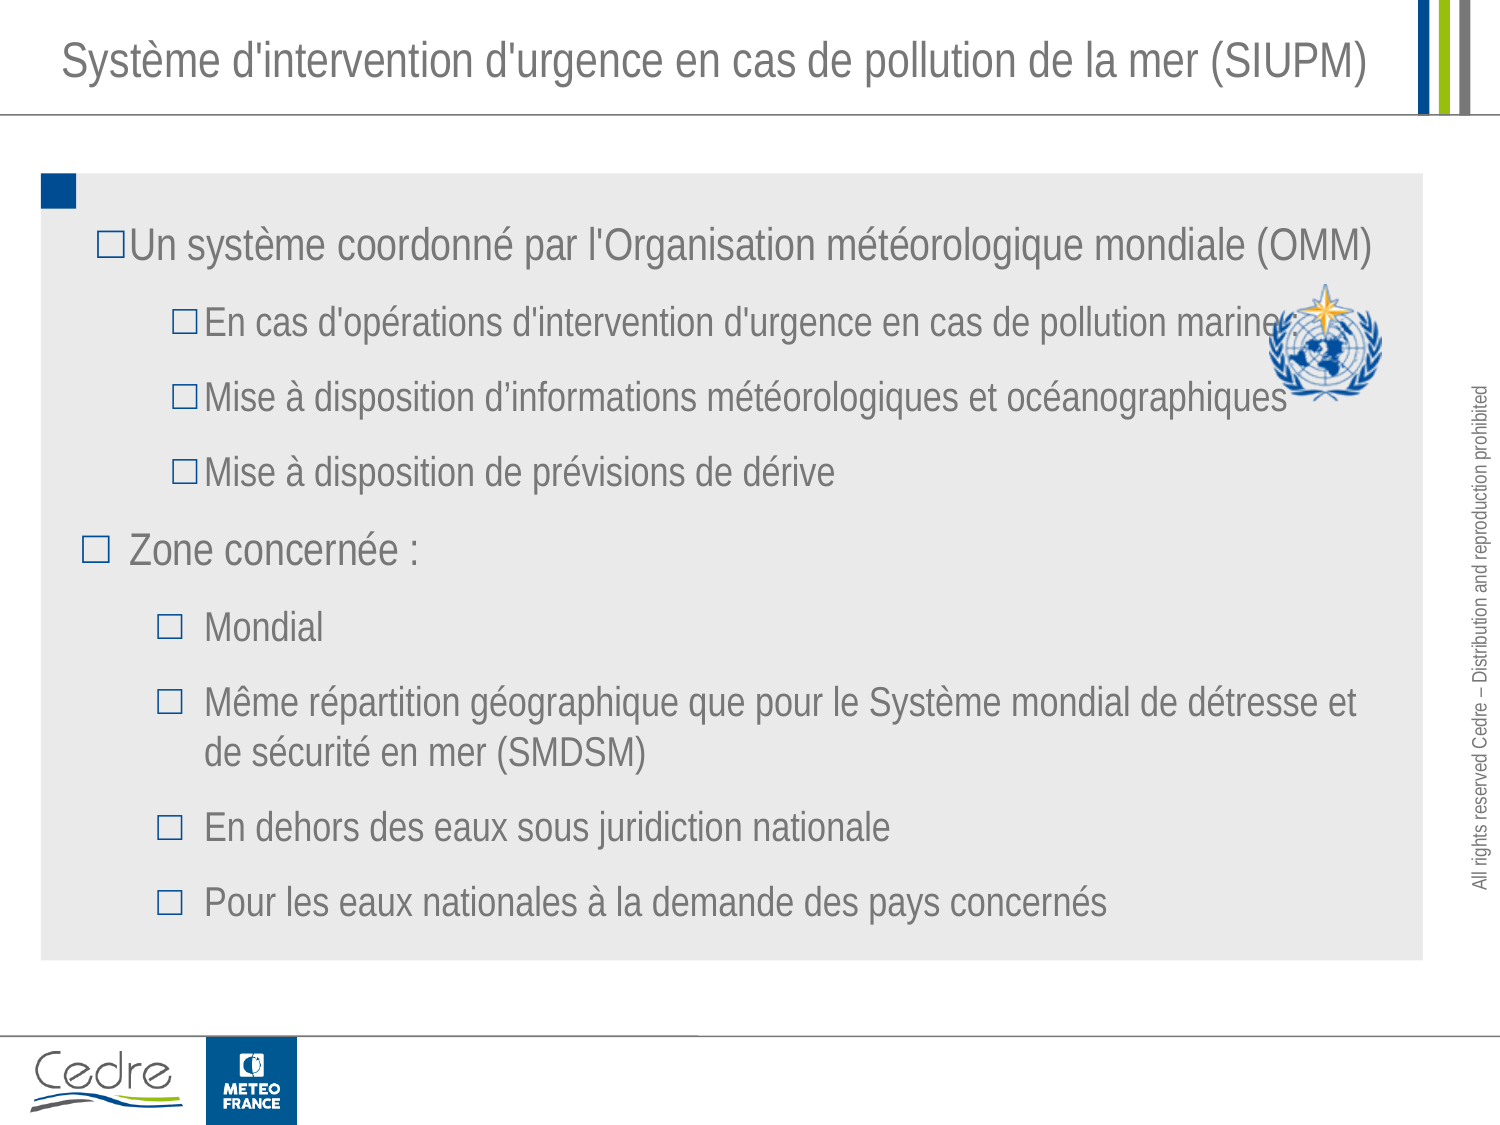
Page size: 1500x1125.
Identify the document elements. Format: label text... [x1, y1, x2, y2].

text_box Un système coordonné par l'Organisation météorologique mondiale (OMM) En cas d'opérations d'intervention d'urgence en cas de pollution marine : Mise à disposition d’informations météorologiques et océanographiques Mise à disposition de prévisions de dérive Zone concernée : Mondial Même répartition géographique que pour le Système mondial de détresse et de sécurité en mer (SMDSM) En dehors des eaux sous juridiction nationale Pour les eaux nationales à la demande des pays concernés [40, 173, 1423, 961]
picture [1268, 283, 1382, 405]
picture [22, 1042, 188, 1120]
picture [206, 1037, 297, 1125]
text_box [39, 171, 78, 211]
text_box Système d'intervention d'urgence en cas de pollution de la mer (SIUPM) [47, 20, 1430, 95]
